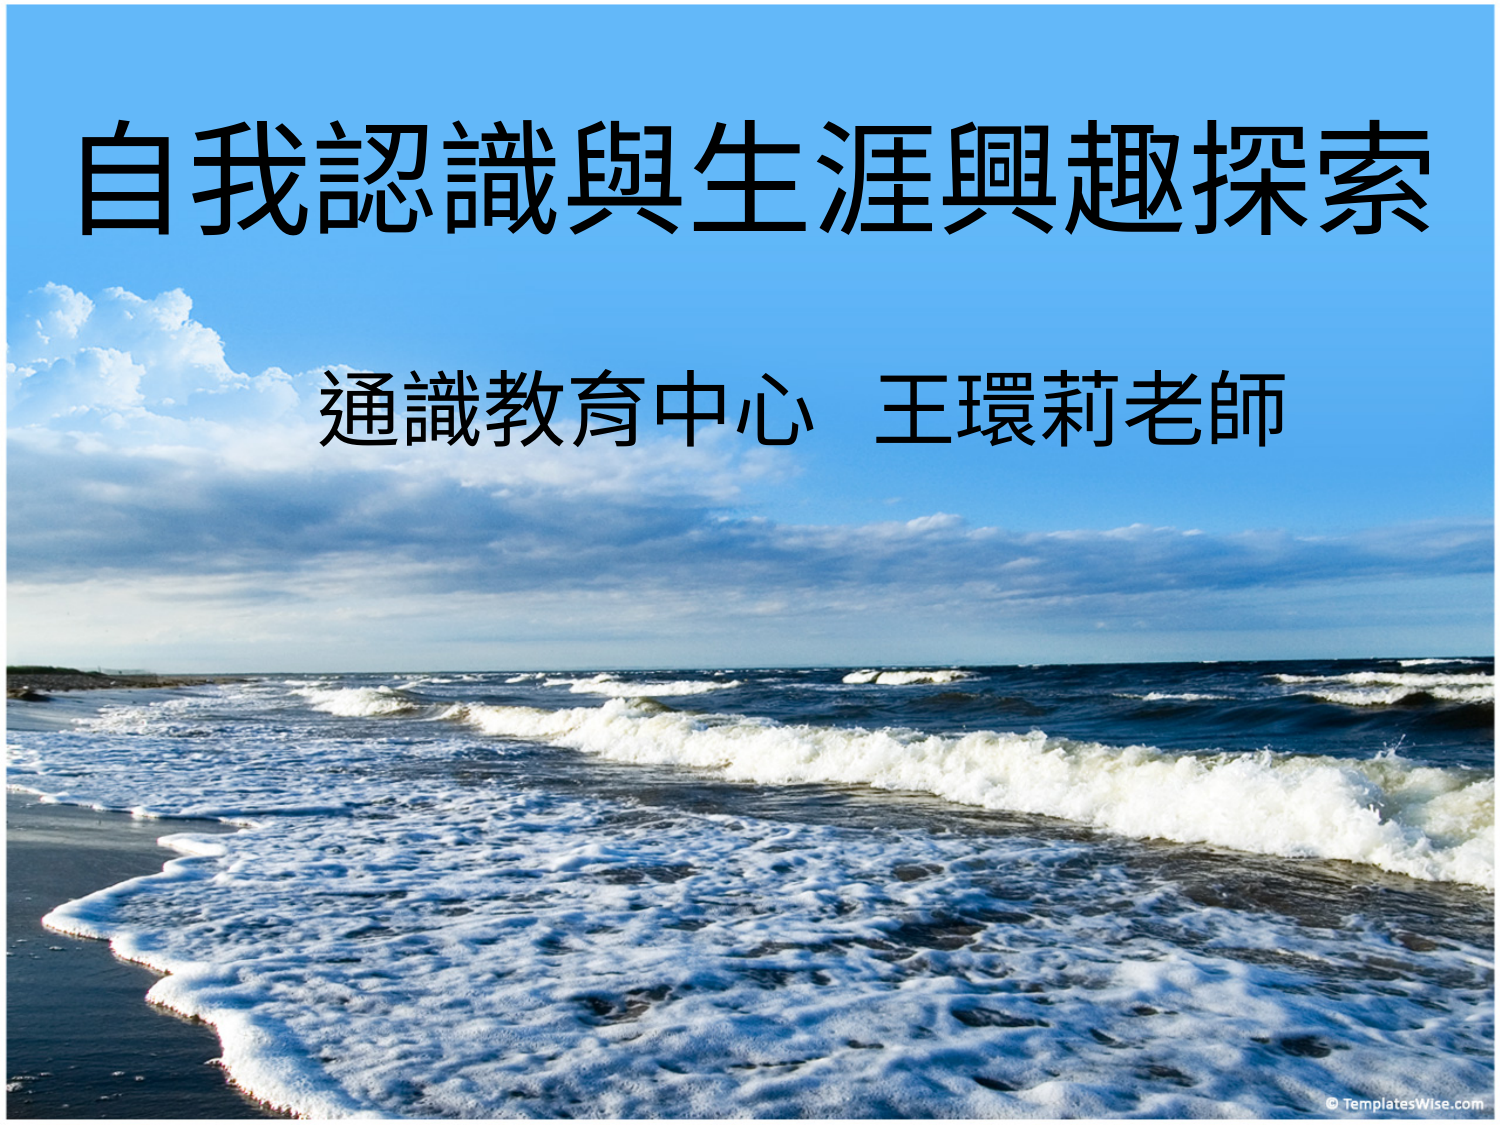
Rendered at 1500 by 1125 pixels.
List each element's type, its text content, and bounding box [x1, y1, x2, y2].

title 自我認識與生涯興趣探索 [0, 54, 1500, 296]
picture [0, 0, 1500, 54]
subtitle 通識教育中心 王環莉老師 [194, 349, 1412, 638]
picture [0, 296, 1500, 1125]
